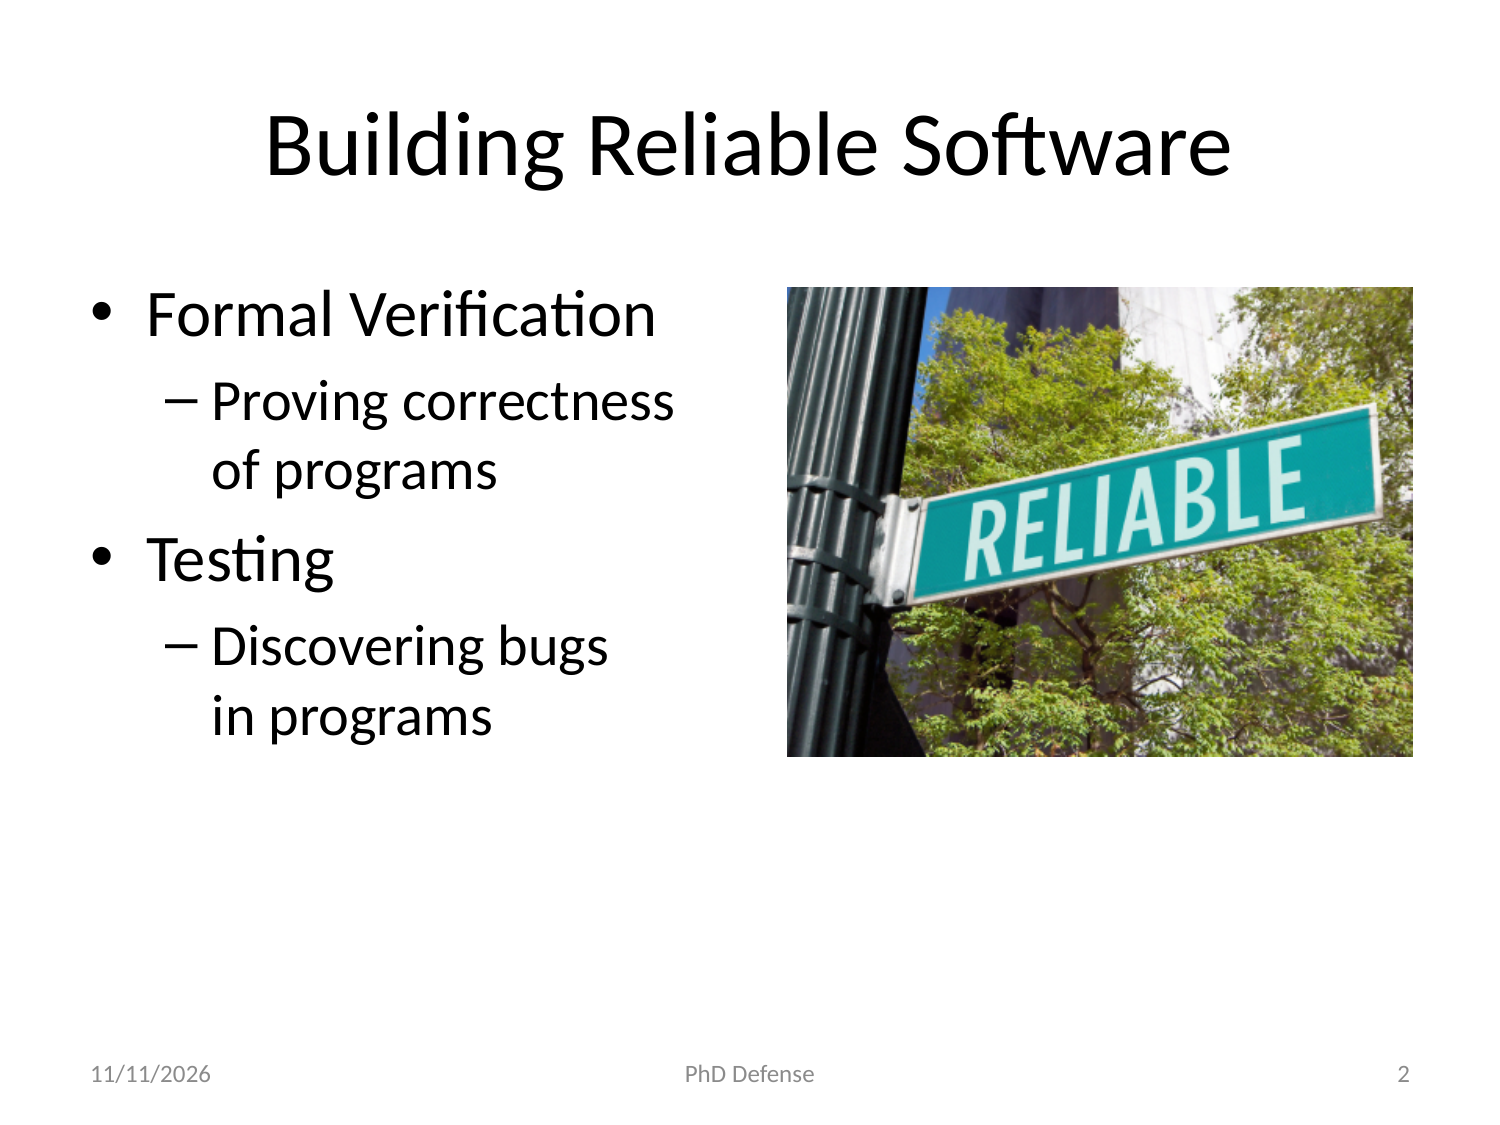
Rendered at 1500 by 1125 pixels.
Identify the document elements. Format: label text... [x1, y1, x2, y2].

slide_number 2 [1074, 1042, 1425, 1103]
list Formal Verification Proving correctness of programs Testing Discovering bugs in programs [75, 262, 1425, 1005]
footer PhD Defense [512, 1042, 988, 1103]
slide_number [75, 1042, 425, 1103]
picture [787, 287, 1413, 757]
title Building Reliable Software [75, 45, 1425, 233]
